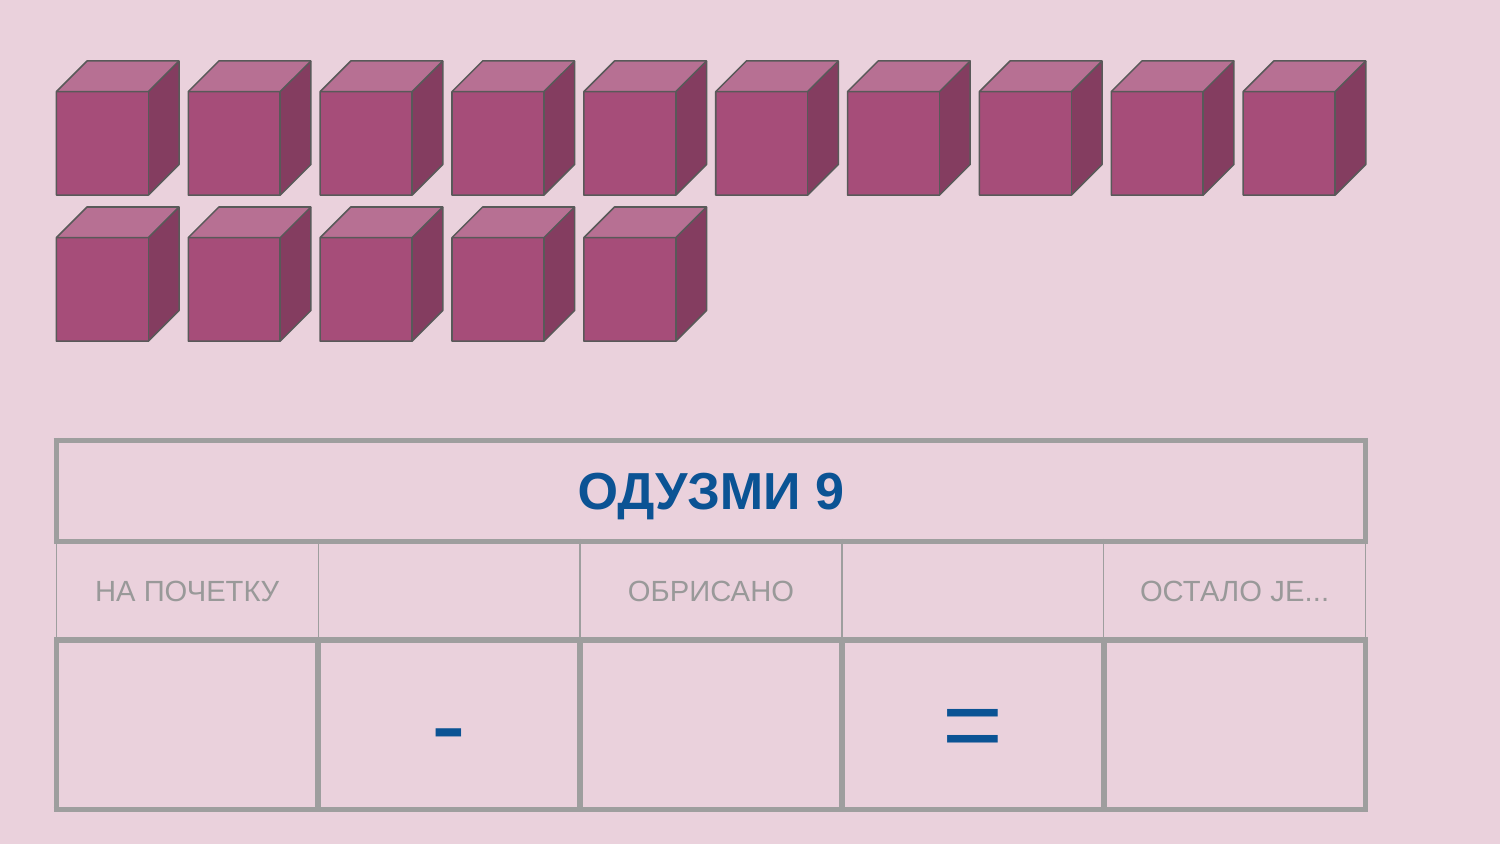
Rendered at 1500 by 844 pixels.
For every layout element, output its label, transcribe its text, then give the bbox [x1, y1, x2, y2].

text_box [1243, 60, 1366, 196]
text_box [452, 206, 575, 342]
text_box [847, 60, 971, 196]
text_box [188, 206, 311, 342]
table_header ОДУЗМИ 9 [59, 443, 1363, 539]
text_box [716, 61, 838, 91]
table_cell [843, 544, 1103, 637]
text_box [188, 61, 310, 91]
table_cell = [57, 207, 179, 237]
text_box [452, 60, 575, 196]
text_box [320, 206, 443, 342]
text_box [452, 207, 574, 237]
text_box [584, 207, 706, 237]
text_box [715, 60, 839, 196]
table_cell [1107, 643, 1363, 807]
text_box [452, 61, 574, 91]
table_cell - [321, 643, 577, 807]
text_box [56, 60, 178, 91]
table_cell [188, 207, 310, 237]
text_box [1111, 61, 1233, 91]
text_box [979, 60, 1103, 196]
table_cell = [845, 643, 1101, 807]
text_box [320, 60, 443, 196]
text_box [584, 61, 706, 91]
text_box [980, 61, 1102, 91]
table_cell ОБРИСАНО [581, 544, 841, 637]
text_box [583, 206, 707, 342]
table_cell [583, 643, 839, 807]
text_box [56, 206, 180, 342]
table_cell [59, 643, 315, 807]
table_cell НА ПОЧЕТКУ [57, 544, 318, 637]
text_box [320, 207, 442, 237]
text_box [188, 60, 311, 196]
text_box [56, 60, 180, 196]
text_box [848, 61, 970, 91]
text_box [1243, 61, 1365, 91]
text_box [583, 60, 707, 196]
text_box [1111, 60, 1234, 196]
table_cell ОСТАЛО ЈЕ... [1104, 544, 1365, 637]
text_box [320, 61, 442, 91]
table_cell [319, 544, 579, 637]
